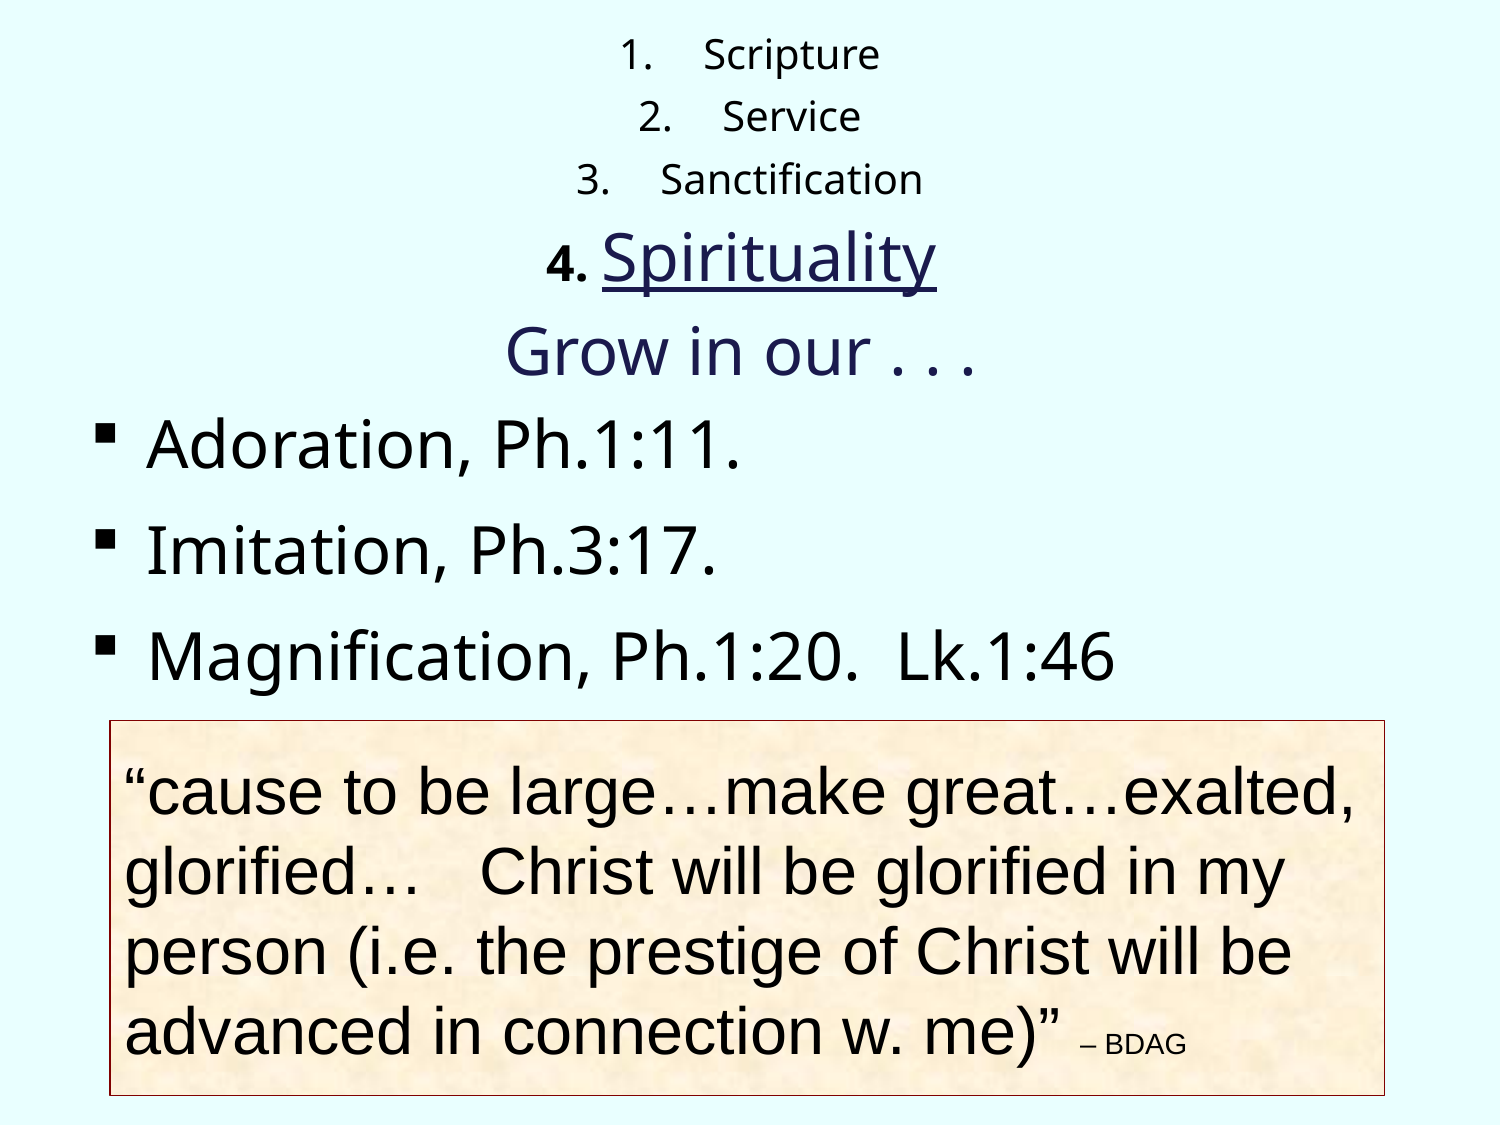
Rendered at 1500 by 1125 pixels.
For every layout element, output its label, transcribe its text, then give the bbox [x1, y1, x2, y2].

list Scripture Service Sanctification 4. Spirituality Grow in our . . . Adoration, Ph.1:11. Imitation, Ph.3:17. Magnification, Ph.1:20. Lk.1:46 [75, 20, 1425, 1058]
text_box “cause to be large…make great…exalted, glorified… Christ will be glorified in my person (i.e. the prestige of Christ will be advanced in connection w. me)” – BDAG [108, 718, 1387, 1097]
